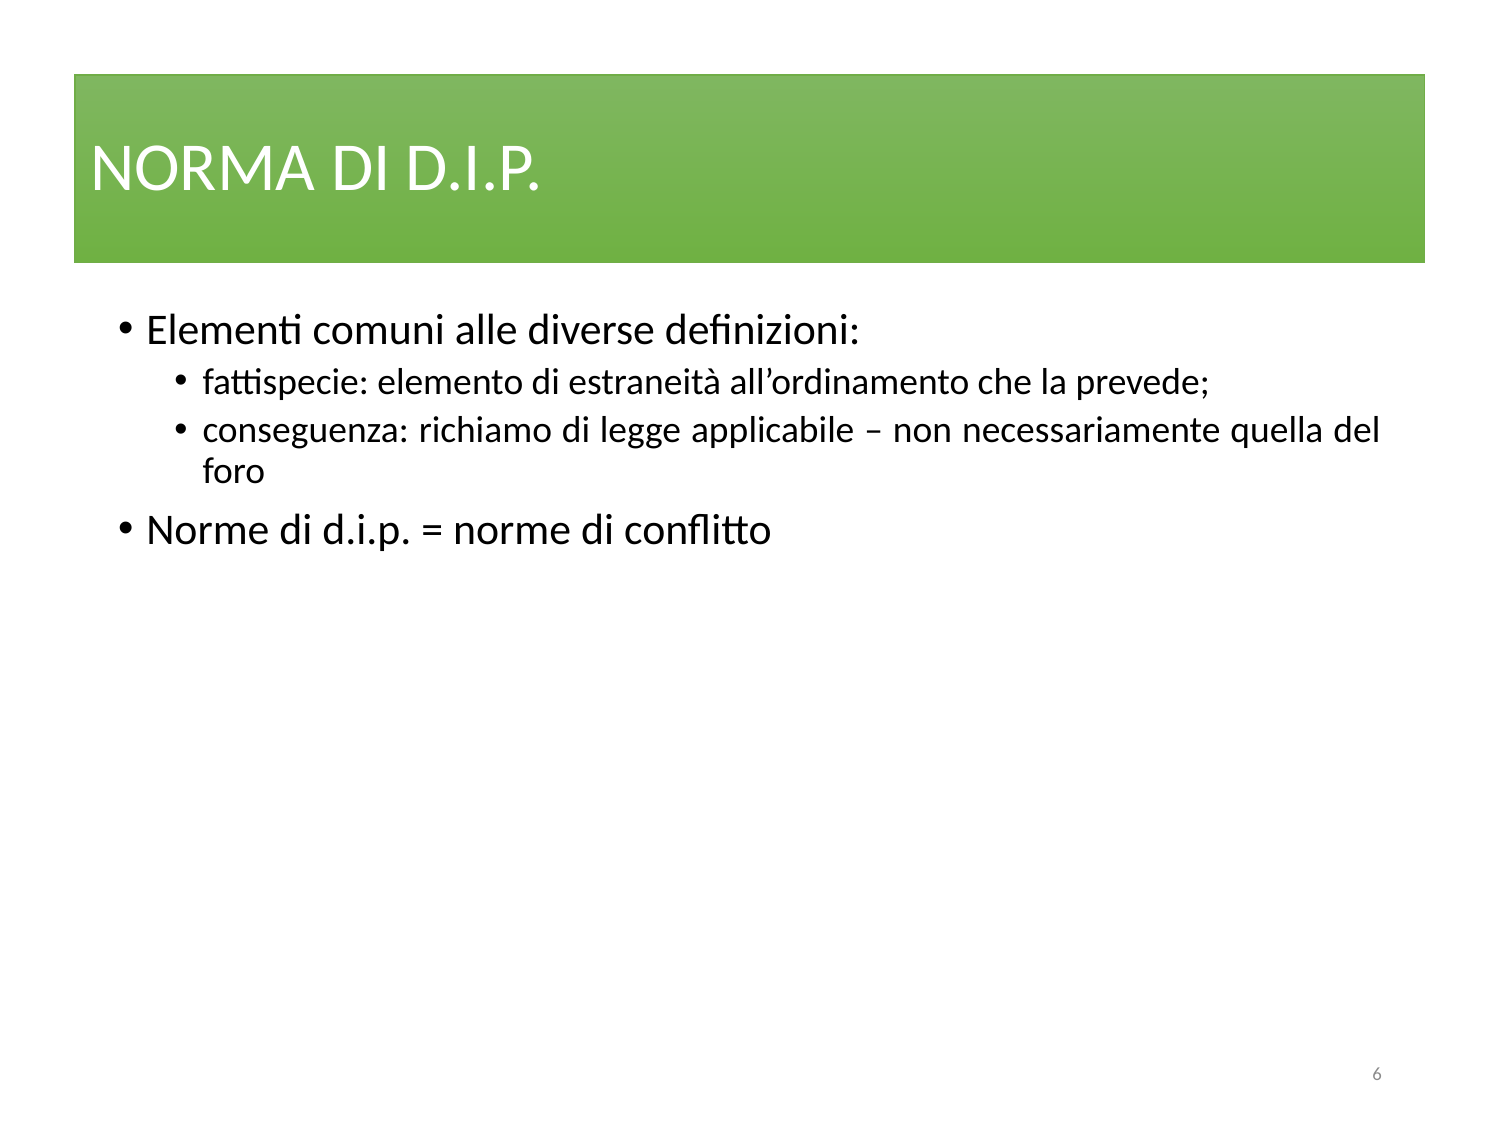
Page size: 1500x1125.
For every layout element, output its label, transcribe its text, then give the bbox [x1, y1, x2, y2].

slide_number 6 [1059, 1042, 1397, 1103]
title NORMA DI D.I.P. [74, 74, 1425, 263]
list Elementi comuni alle diverse definizioni: fattispecie: elemento di estraneità all’ordinamento che la prevede; conseguenza: richiamo di legge applicabile – non necessariamente quella del foro Norme di d.i.p. = norme di conflitto [103, 299, 1397, 1014]
